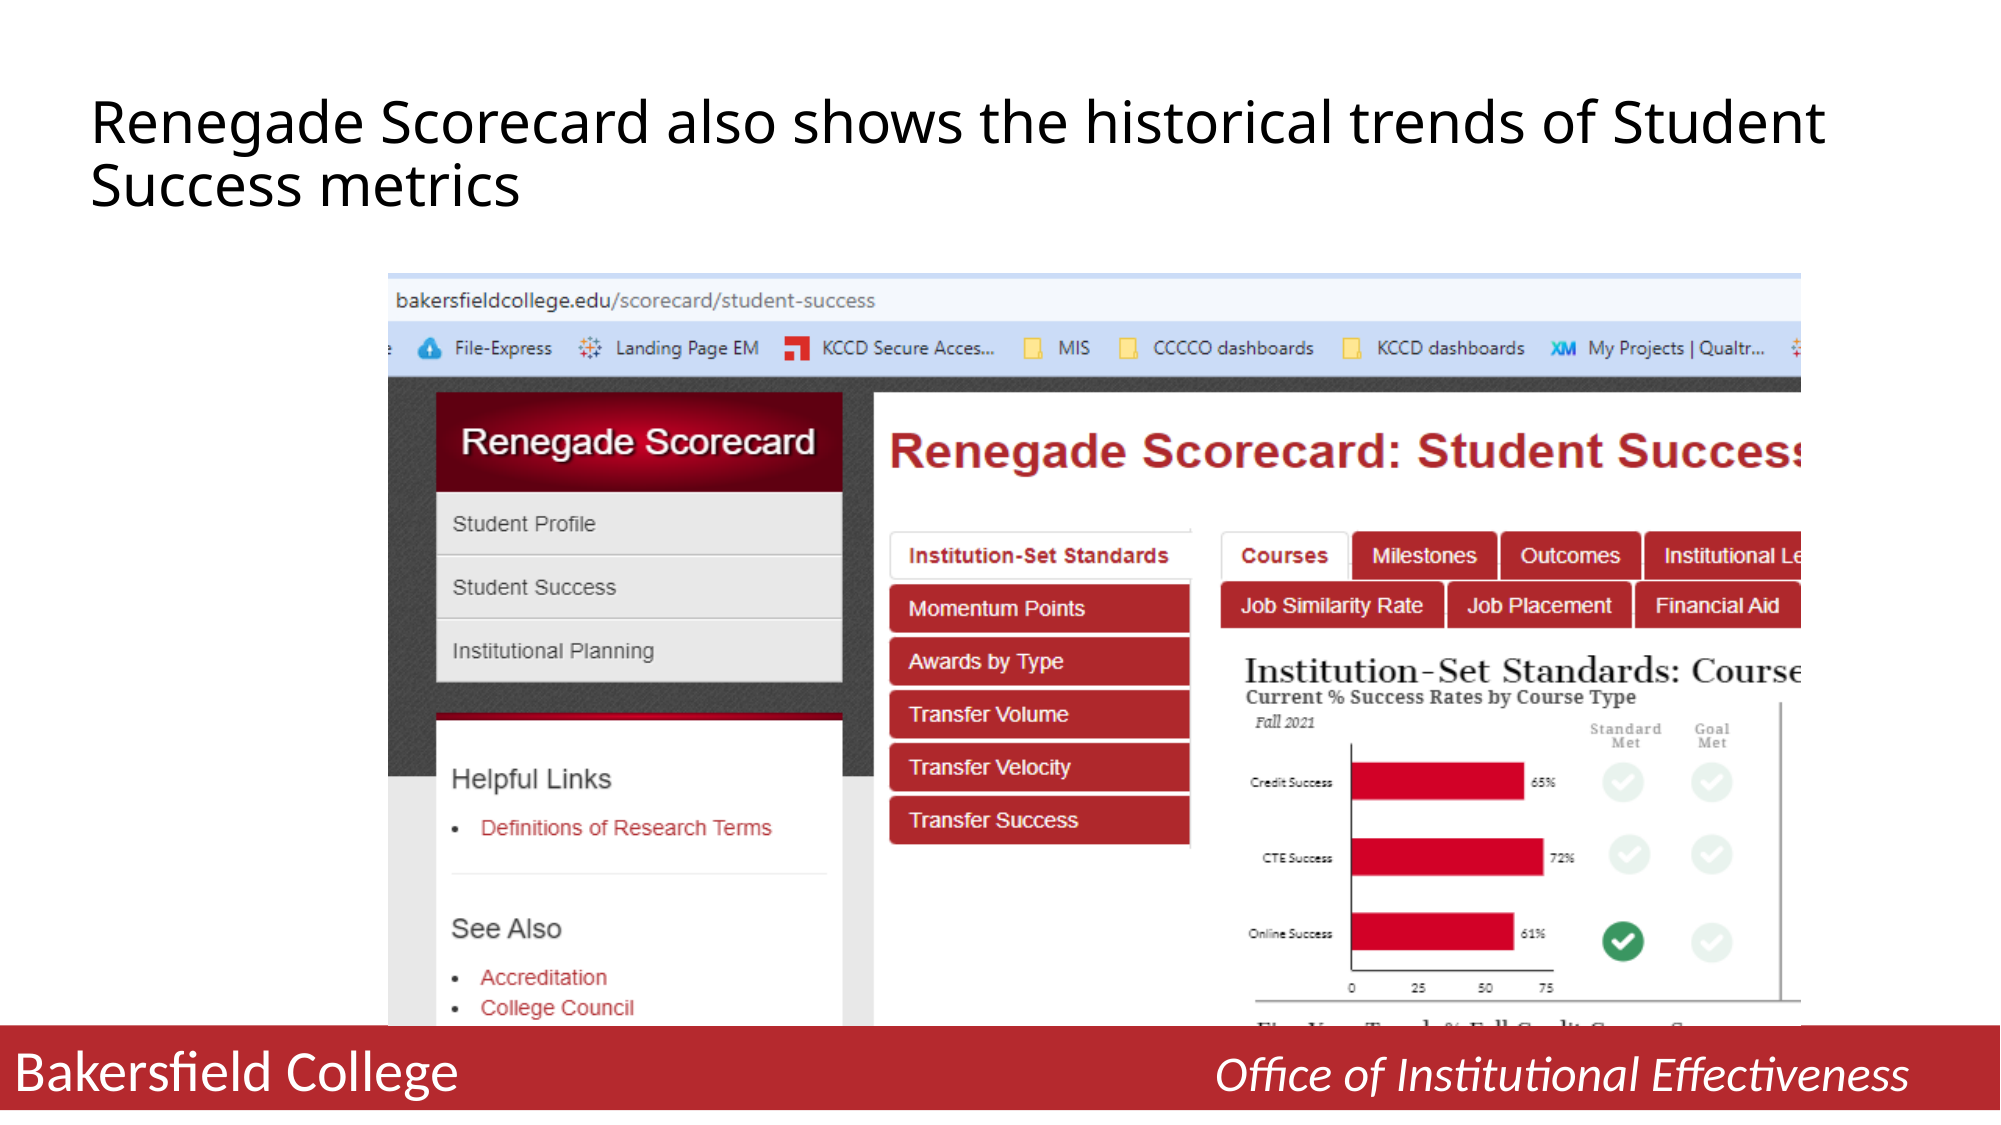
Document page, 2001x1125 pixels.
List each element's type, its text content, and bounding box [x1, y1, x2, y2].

text_box Renegade Scorecard also shows the historical trends of Student Success metrics [75, 86, 1969, 243]
text_box Bakersfield College Office of Institutional Effectiveness [0, 1025, 2000, 1111]
picture [388, 273, 1801, 1026]
